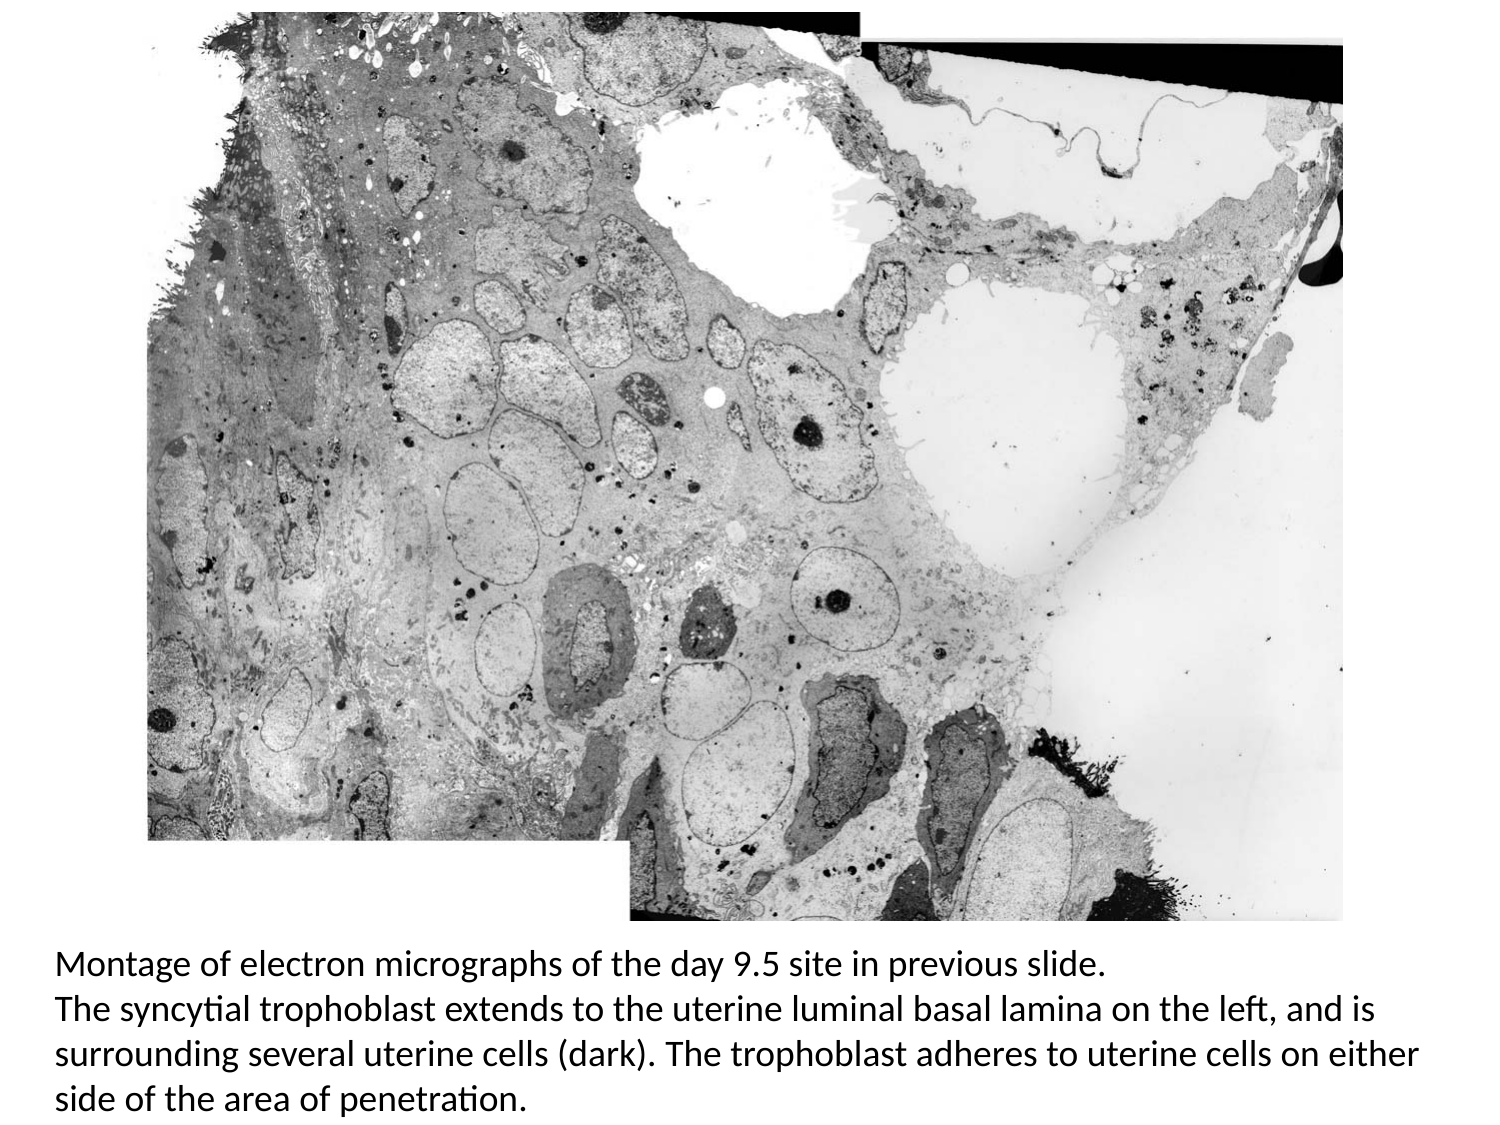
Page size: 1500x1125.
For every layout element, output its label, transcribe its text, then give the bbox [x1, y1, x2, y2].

picture [142, 12, 1343, 921]
text_box Montage of electron micrographs of the day 9.5 site in previous slide. The syncytial trophoblast extends to the uterine luminal basal lamina on the left, and is surrounding several uterine cells (dark). The trophoblast adheres to uterine cells on either side of the area of penetration. [39, 931, 1471, 1125]
